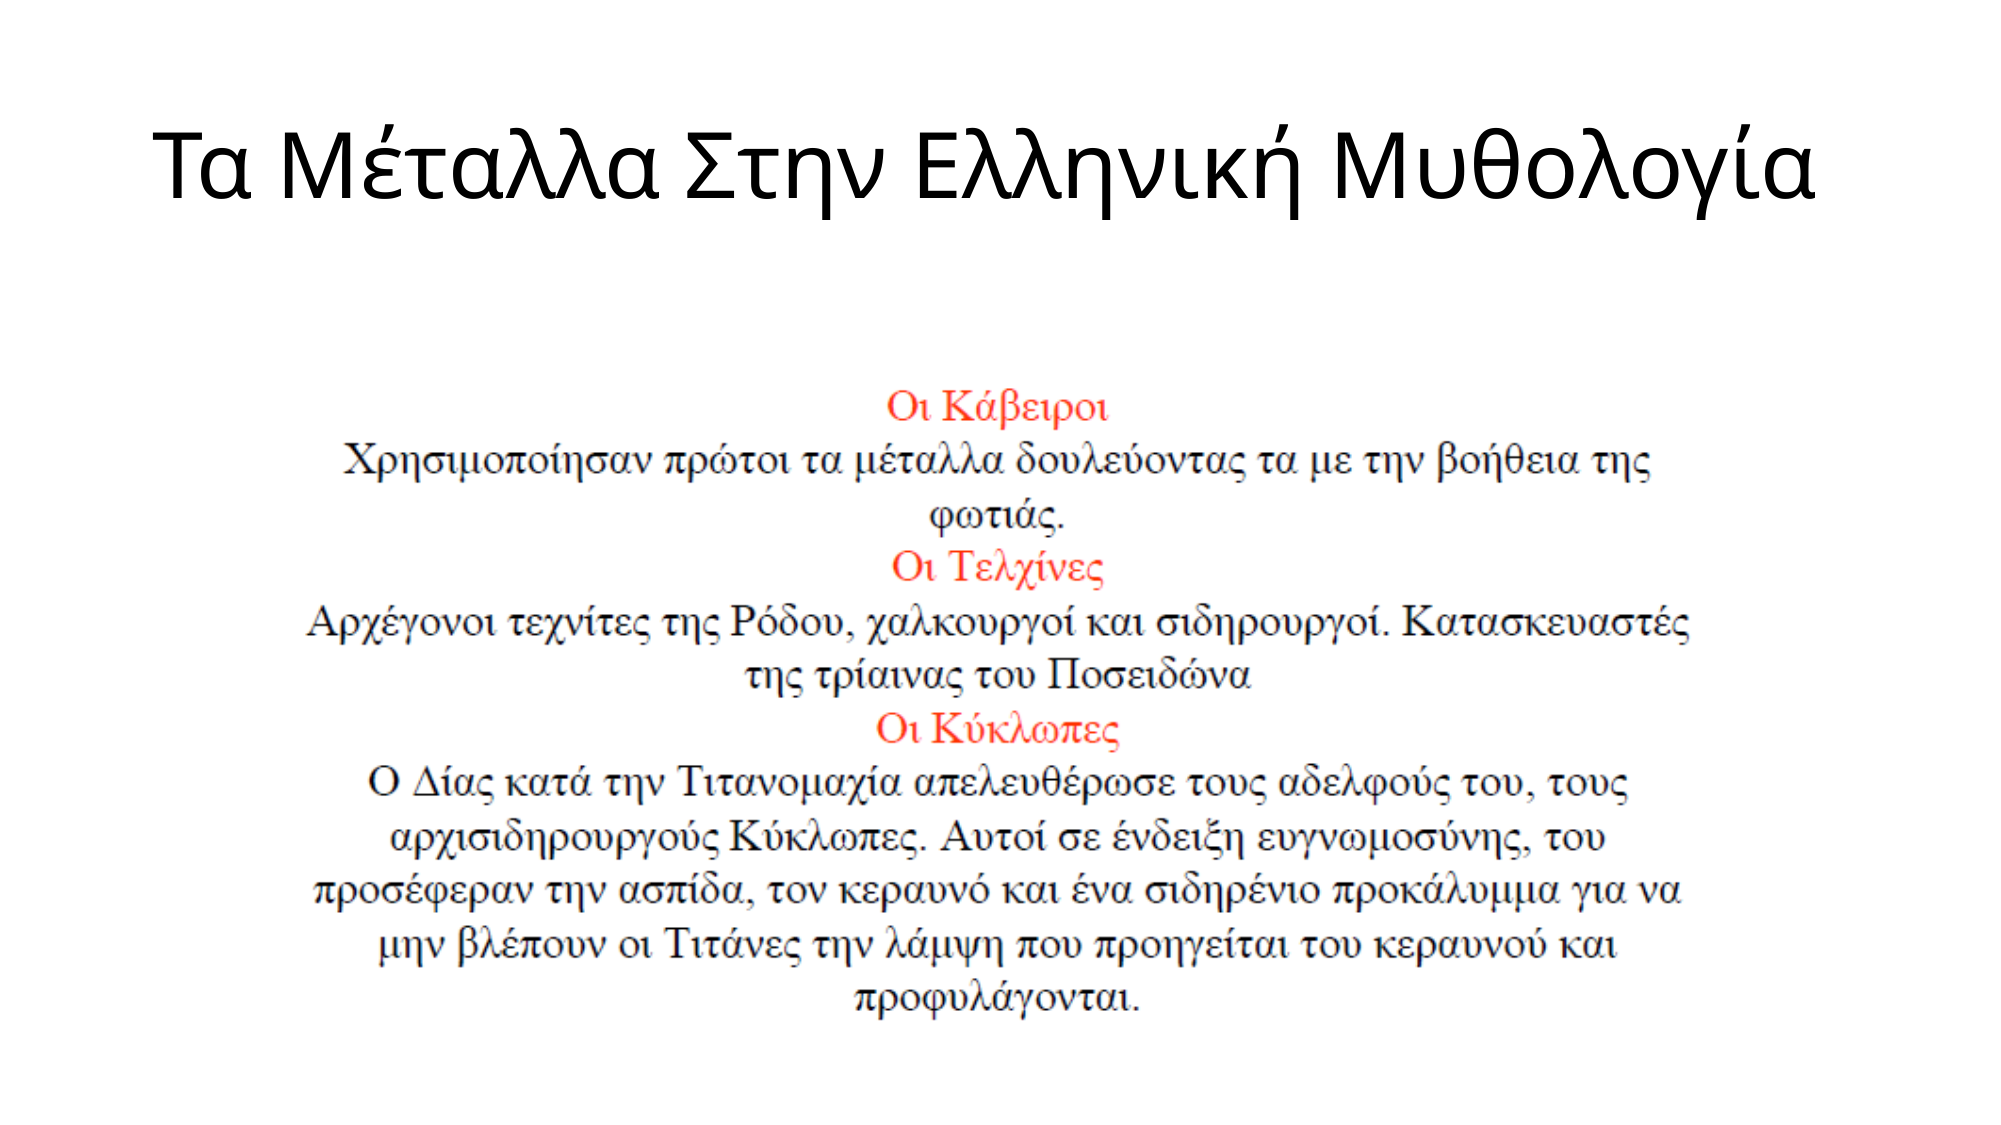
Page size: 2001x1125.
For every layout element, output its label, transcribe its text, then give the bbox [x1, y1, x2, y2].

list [289, 387, 1710, 1026]
title Τα Μέταλλα Στην Ελληνική Μυθολογία [137, 59, 1863, 278]
